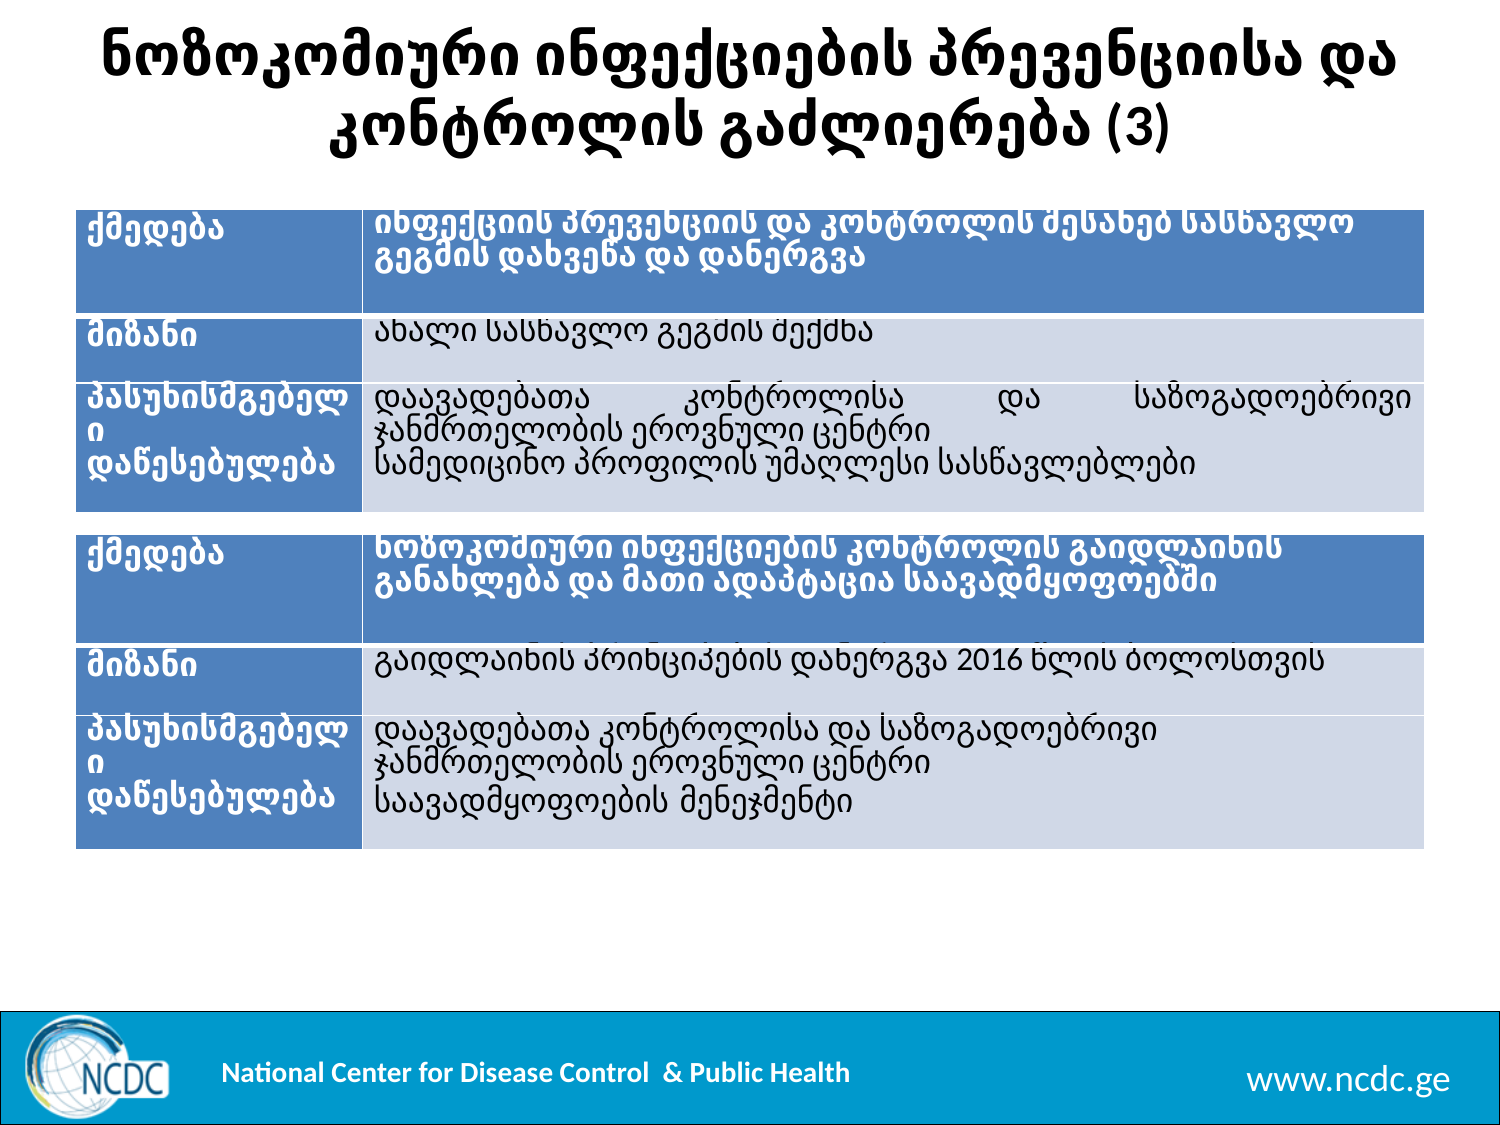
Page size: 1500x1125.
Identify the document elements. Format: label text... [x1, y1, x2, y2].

table_header ქმედება [76, 535, 362, 643]
table_cell გაიდლაინის პრინციპების დანერგვა 2016 წლის ბოლოსთვის [363, 648, 1424, 715]
table_cell დაავადებათა კონტროლისა და საზოგადოებრივი ჯანმრთელობის ეროვნული ცენტრი საავადმყოფოების მენეჯმენტი [363, 716, 1424, 849]
table_cell პასუხისმგებელი დაწესებულება [76, 716, 362, 849]
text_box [0, 1011, 1500, 1125]
table_cell მიზანი [76, 648, 362, 715]
table_cell დაავადებათა კონტროლისა და საზოგადოებრივი ჯანმრთელობის ეროვნული ცენტრი სამედიცინო პროფილის უმაღლესი სასწავლებლები [363, 384, 1424, 512]
table_cell ახალი სასწავლო გეგმის შექმნა [363, 319, 1424, 382]
table_cell მიზანი [76, 319, 362, 382]
table_header ინფექციის პრევენციის და კონტროლის შესახებ სასწავლო გეგმის დახვეწა და დანერგვა [363, 210, 1424, 313]
title ნოზოკომიური ინფექციების პრევენციისა და კონტროლის გაძლიერება (3) [0, 50, 1500, 125]
table_cell პასუხისმგებელი დაწესებულება [76, 384, 362, 512]
table_header ქმედება [76, 210, 362, 313]
table_header ნოზოკომიური ინფექციების კონტროლის გაიდლაინის განახლება და მათი ადაპტაცია საავადმყოფოებში [363, 535, 1424, 643]
